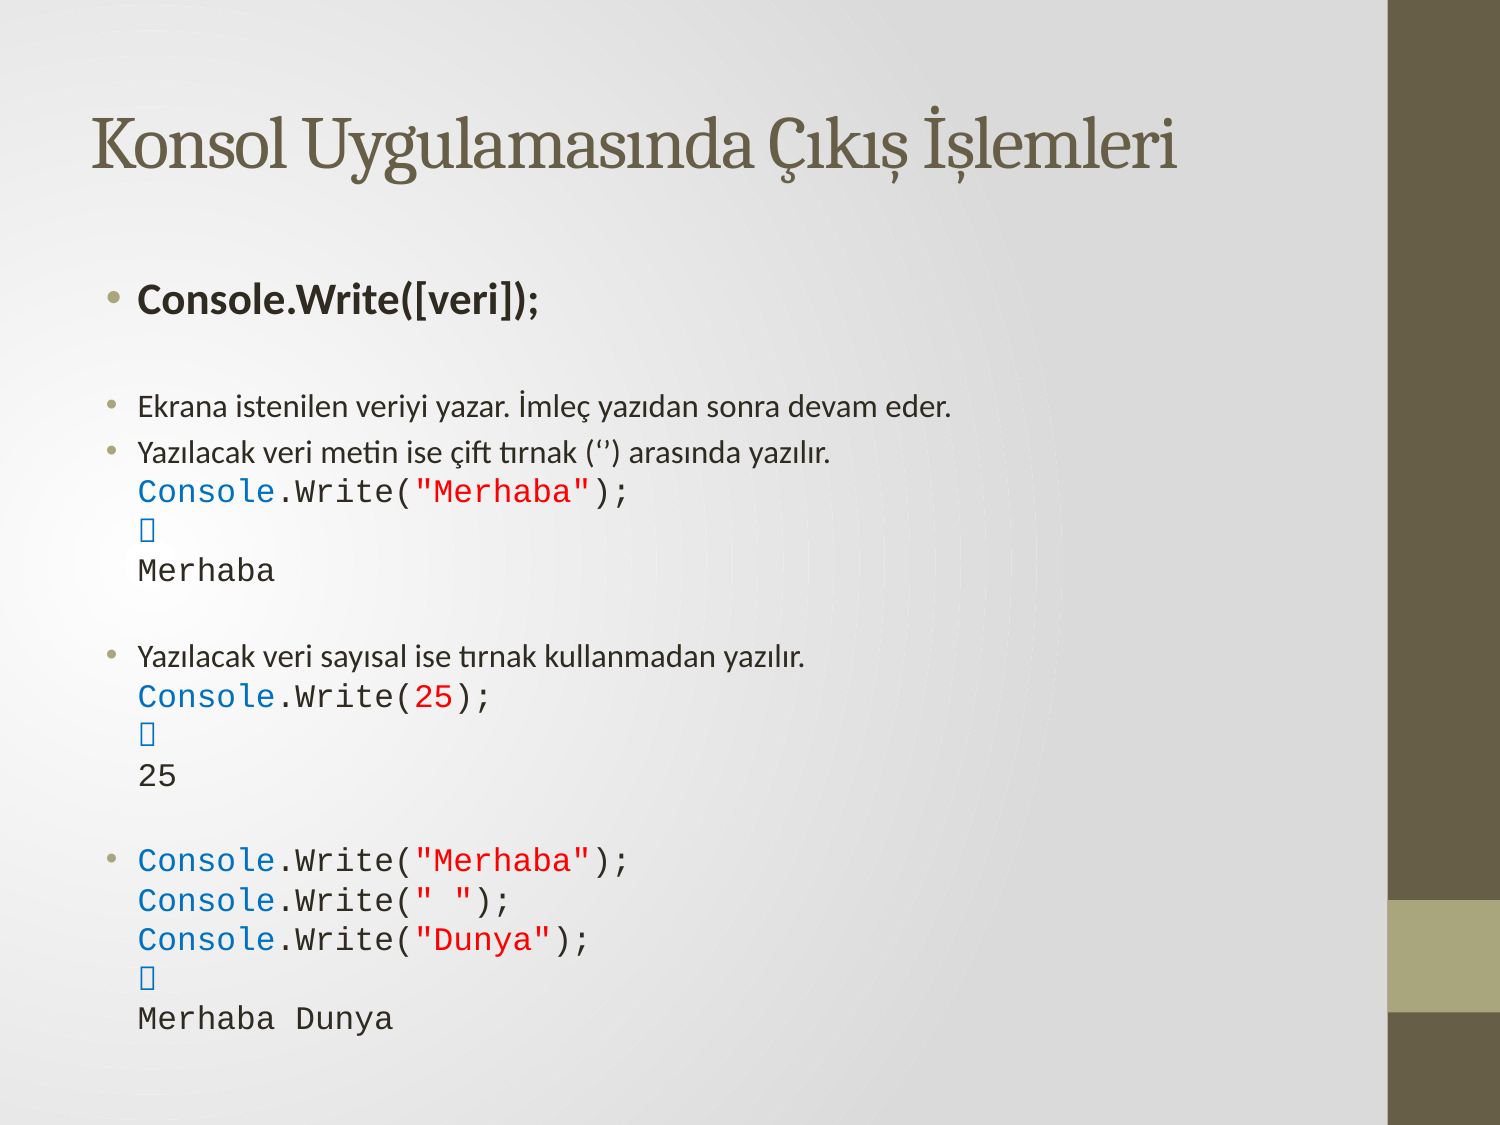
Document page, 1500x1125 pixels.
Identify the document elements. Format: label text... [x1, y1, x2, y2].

title Konsol Uygulamasında Çıkış İşlemleri [75, 45, 1325, 233]
list Console.Write([veri]); Ekrana istenilen veriyi yazar. İmleç yazıdan sonra devam eder. Yazılacak veri metin ise çift tırnak (‘’) arasında yazılır. Console.Write("Merhaba");  Merhaba Yazılacak veri sayısal ise tırnak kullanmadan yazılır. Console.Write(25);  25 Console.Write("Merhaba"); Console.Write(" "); Console.Write("Dunya");  Merhaba Dunya [75, 262, 1325, 1050]
